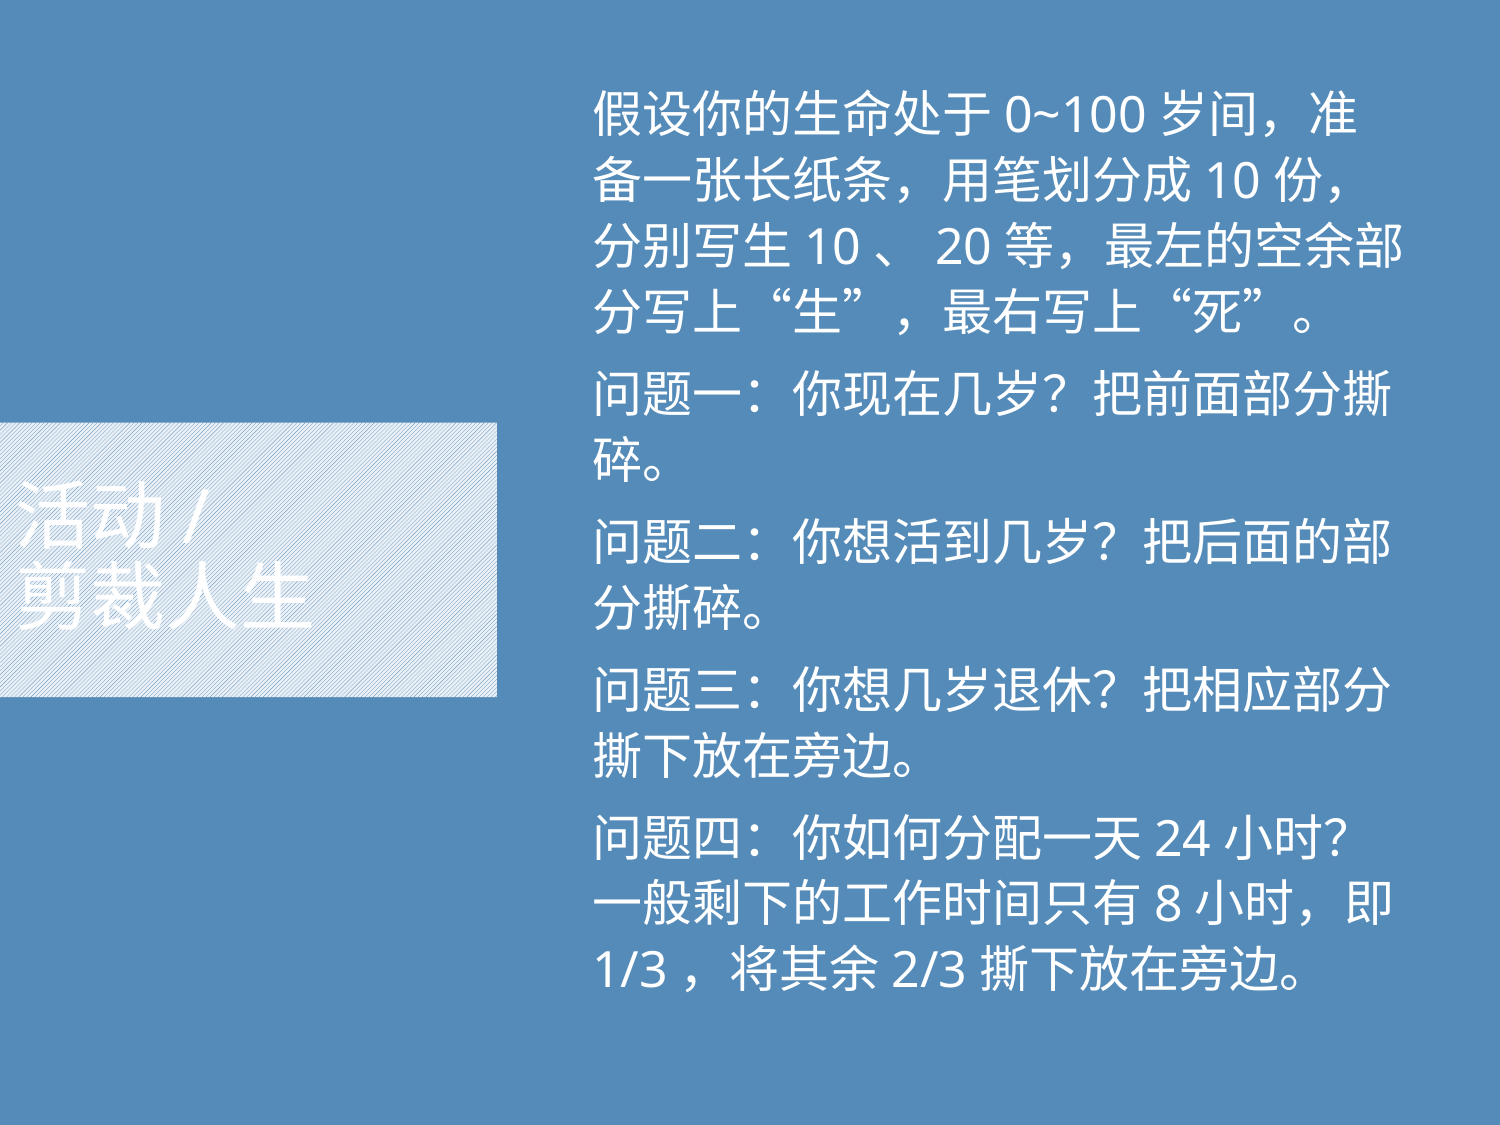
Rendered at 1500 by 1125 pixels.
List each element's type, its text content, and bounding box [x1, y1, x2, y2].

title 活动/ 剪裁人生 [0, 422, 497, 698]
list 假设你的生命处于0~100岁间，准备一张长纸条，用笔划分成10份，分别写生10、20等，最左的空余部分写上“生”，最右写上“死”。 问题一：你现在几岁？把前面部分撕碎。 问题二：你想活到几岁？把后面的部分撕碎。 问题三：你想几岁退休？把相应部分撕下放在旁边。 问题四：你如何分配一天24小时？一般剩下的工作时间只有8小时，即1/3，将其余2/3撕下放在旁边。 [577, 69, 1420, 1057]
